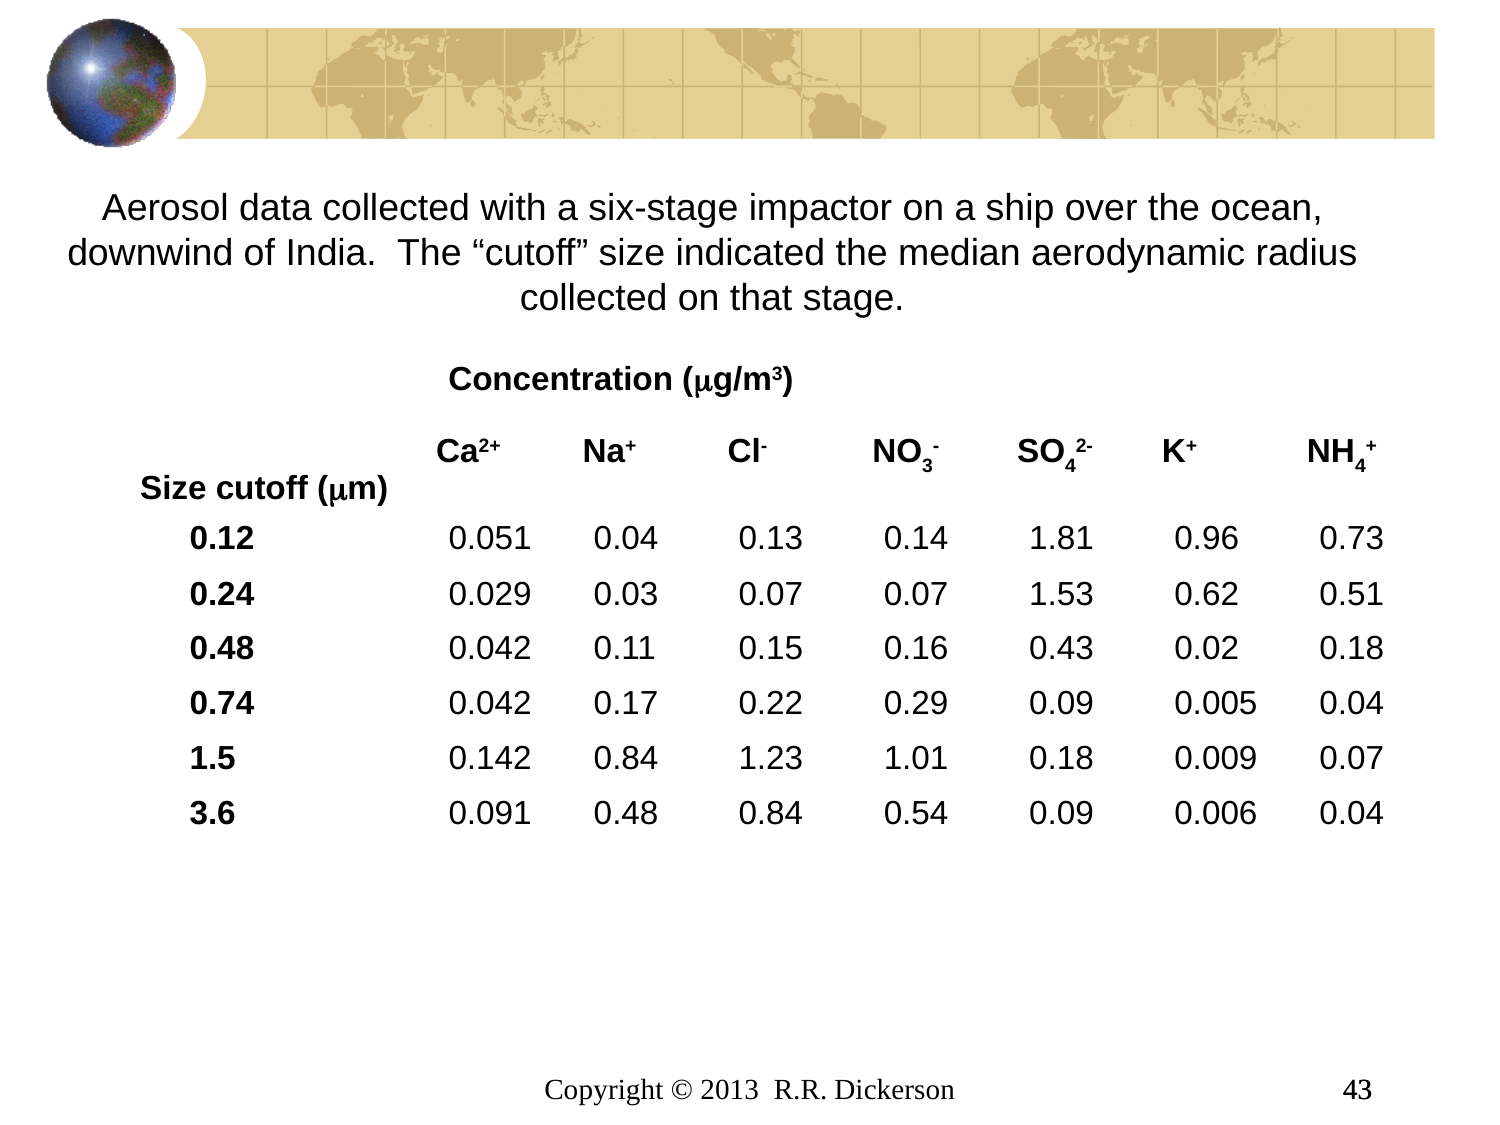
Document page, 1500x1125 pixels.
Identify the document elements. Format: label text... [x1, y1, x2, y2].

picture [42, 14, 190, 151]
table_cell 0.48 [137, 622, 434, 677]
table_cell 0.84 [579, 732, 724, 787]
table_cell 0.07 [869, 567, 1014, 622]
table_cell 0.74 [137, 677, 434, 732]
table_header 0.12 [137, 512, 434, 567]
table_cell 0.51 [1304, 567, 1450, 622]
table_cell 0.22 [724, 677, 869, 732]
table_cell 0.48 [579, 787, 724, 842]
table_cell 0.24 [137, 567, 434, 622]
table_header K+ [1147, 425, 1292, 512]
table_header 1.81 [1014, 512, 1159, 567]
table_cell 0.142 [434, 732, 579, 787]
table_header Na+ [568, 425, 713, 512]
table_header SO42- [1002, 425, 1147, 512]
table_cell 0.091 [434, 787, 579, 842]
table_cell 1.01 [869, 732, 1014, 787]
table_cell 0.18 [1304, 622, 1450, 677]
table_cell 0.005 [1159, 677, 1304, 732]
table_header Size cutoff (m) [125, 425, 421, 520]
table_cell 0.02 [1159, 622, 1304, 677]
table_header 0.13 [724, 512, 869, 567]
table_cell 0.62 [1159, 567, 1304, 622]
table_header 0.14 [869, 512, 1014, 567]
table_header 0.051 [434, 512, 579, 567]
table_cell 0.43 [1014, 622, 1159, 677]
footer Copyright © 2013 R.R. Dickerson [512, 1037, 988, 1113]
table_header Ca2+ [421, 425, 568, 512]
table_cell 1.23 [724, 732, 869, 787]
table_cell 0.11 [579, 622, 724, 677]
table_cell 1.53 [1014, 567, 1159, 622]
table_header Cl- [713, 425, 857, 512]
table_cell 0.07 [1304, 732, 1450, 787]
table_header NH4+ [1292, 425, 1437, 512]
text_box 43 [1074, 1037, 1388, 1113]
table_header 0.96 [1159, 512, 1304, 567]
table_cell 0.07 [724, 567, 869, 622]
table_cell 0.09 [1014, 787, 1159, 842]
table_cell 0.04 [1304, 787, 1450, 842]
table_cell 0.18 [1014, 732, 1159, 787]
table_cell 0.15 [724, 622, 869, 677]
table_cell 0.16 [869, 622, 1014, 677]
table_cell 0.17 [579, 677, 724, 732]
table_cell 0.84 [724, 787, 869, 842]
table_header 0.73 [1304, 512, 1450, 567]
table_cell 0.04 [1304, 677, 1450, 732]
text_box Aerosol data collected with a six-stage impactor on a ship over the ocean, downwind of India. The “cutoff” size indicated the median aerodynamic radius collected on that stage. [0, 175, 1425, 370]
table_cell 0.042 [434, 622, 579, 677]
table_cell 0.006 [1159, 787, 1304, 842]
table_cell 0.029 [434, 567, 579, 622]
table_header 0.04 [579, 512, 724, 567]
table_cell 0.09 [1014, 677, 1159, 732]
table_cell 0.54 [869, 787, 1014, 842]
table_header NO3- [857, 425, 1002, 512]
table_cell 0.03 [579, 567, 724, 622]
table_cell 0.009 [1159, 732, 1304, 787]
table_cell 3.6 [137, 787, 434, 842]
table_cell 1.5 [137, 732, 434, 787]
table_cell 0.29 [869, 677, 1014, 732]
text_box Concentration (g/m3) [433, 349, 1056, 405]
table_cell 0.042 [434, 677, 579, 732]
